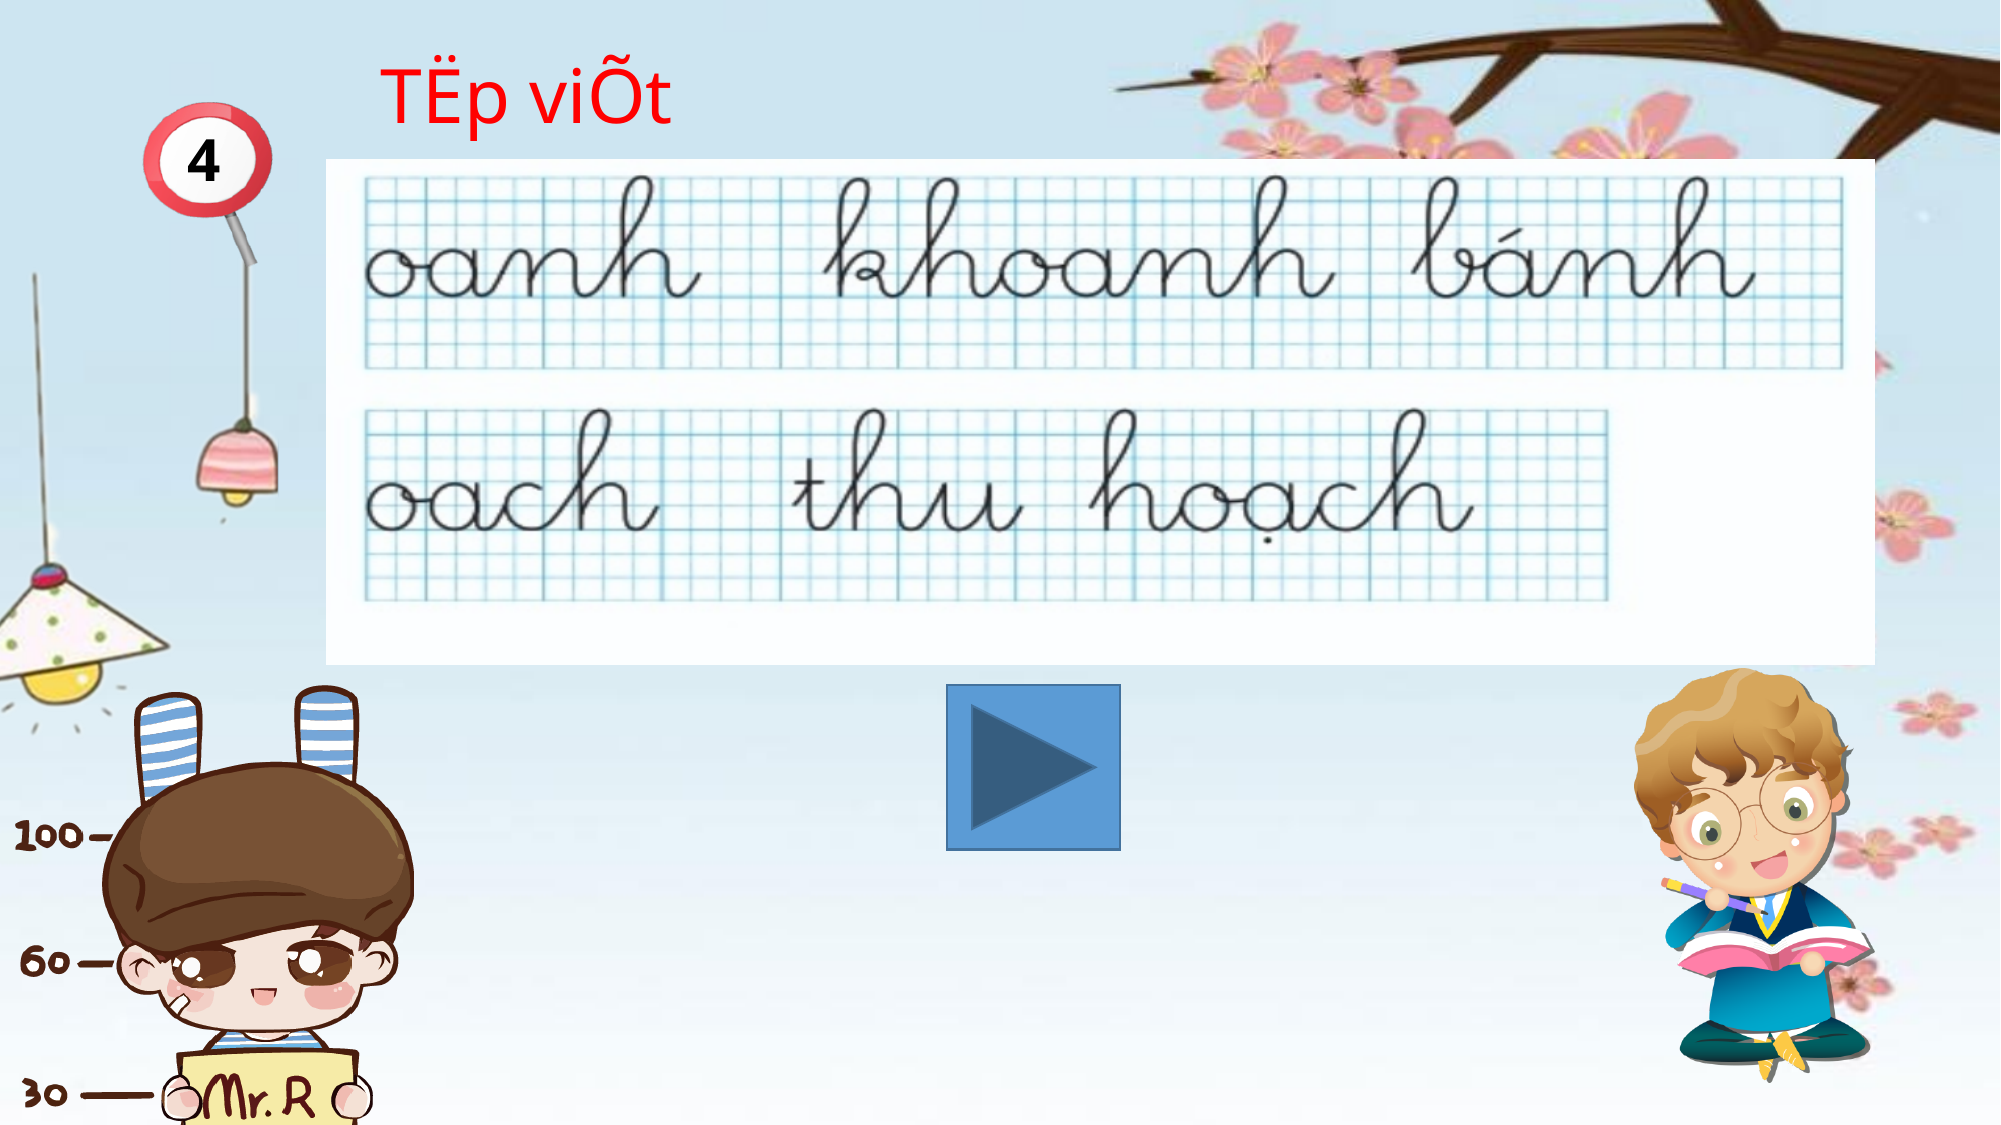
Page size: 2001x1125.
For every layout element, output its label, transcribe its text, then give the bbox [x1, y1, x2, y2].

picture [0, 0, 2000, 1125]
text_box [946, 684, 1121, 851]
text_box TËp viÕt [366, 41, 1014, 146]
